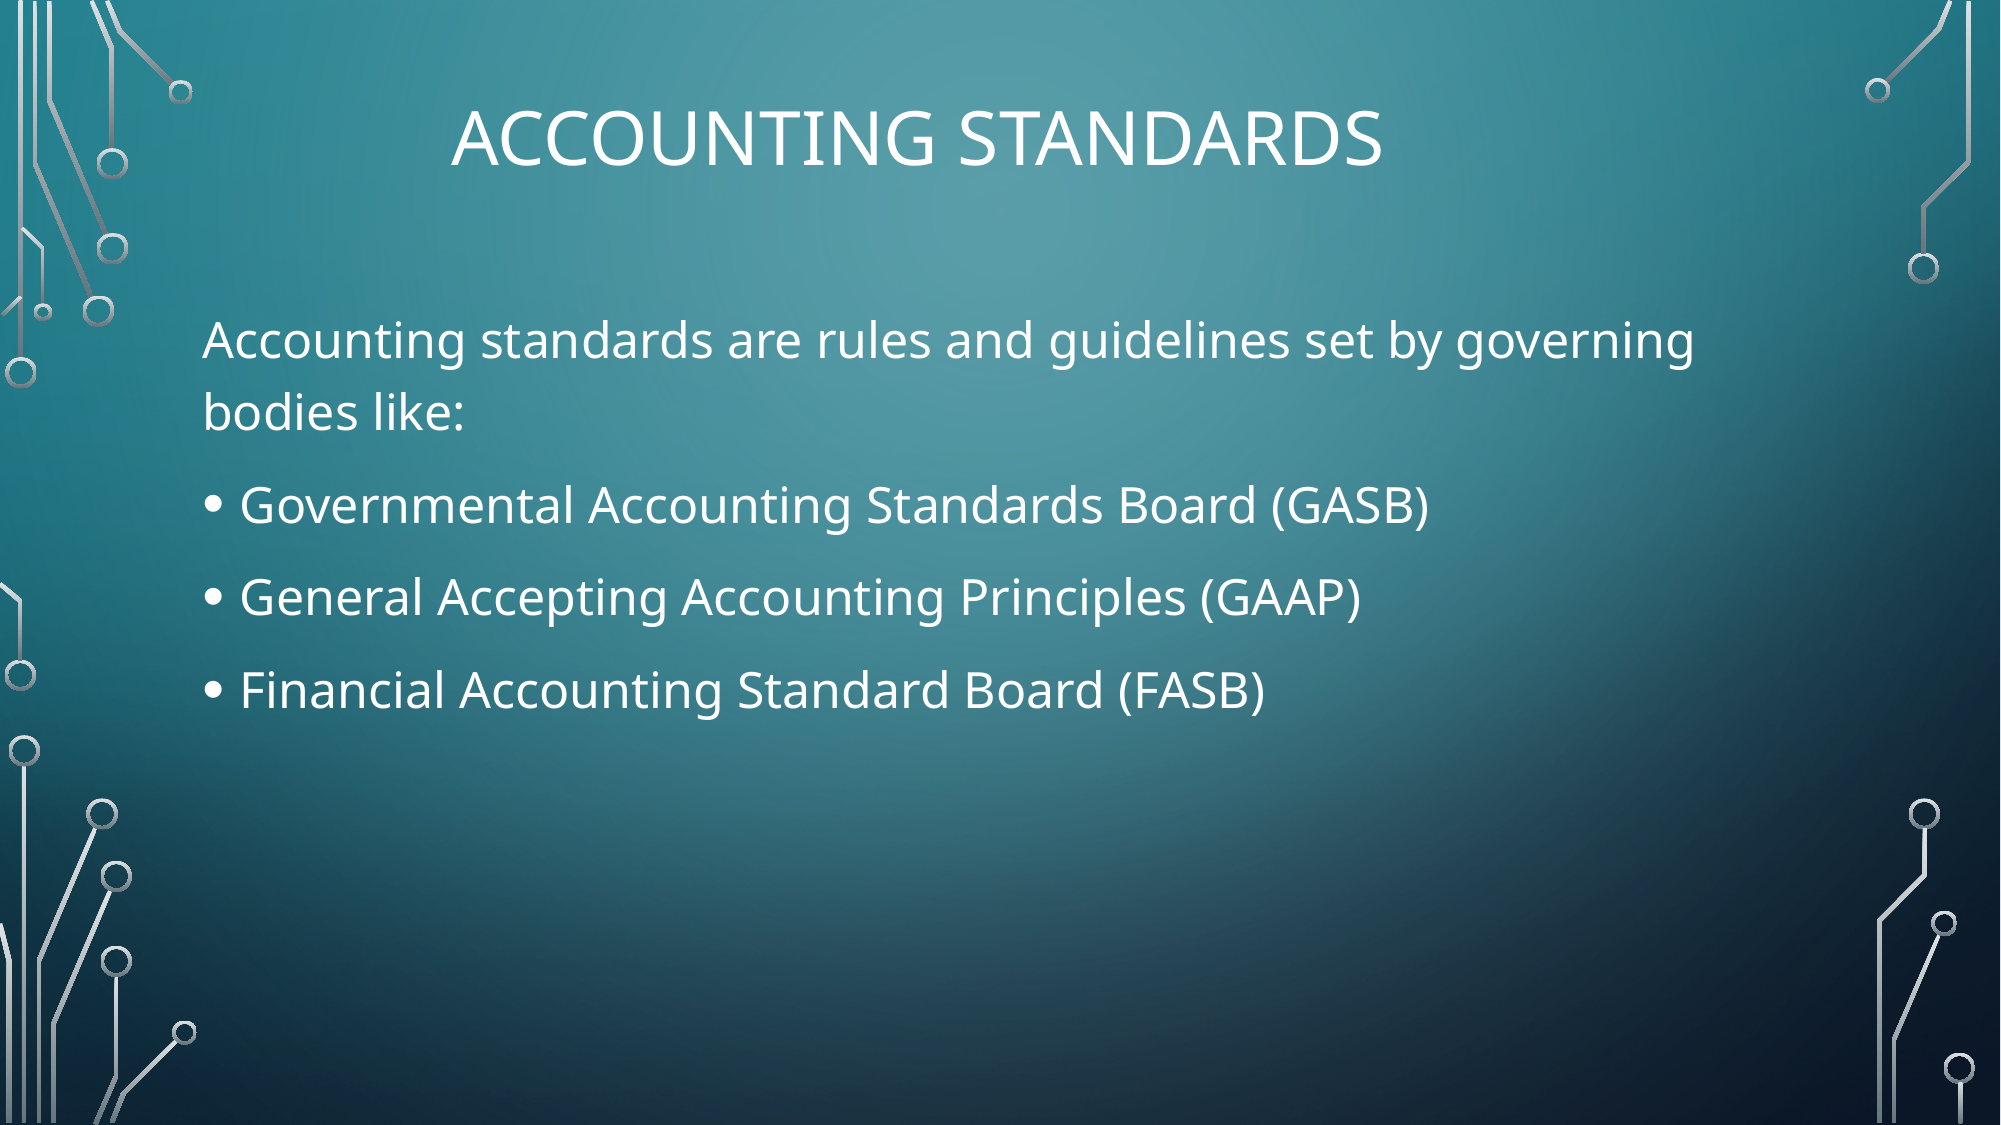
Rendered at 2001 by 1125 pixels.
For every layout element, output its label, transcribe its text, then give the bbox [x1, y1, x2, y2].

title Accounting Standards [435, 43, 1422, 240]
list Accounting standards are rules and guidelines set by governing bodies like: Governmental Accounting Standards Board (GASB) General Accepting Accounting Principles (GAAP) Financial Accounting Standard Board (FASB) [187, 288, 1813, 870]
